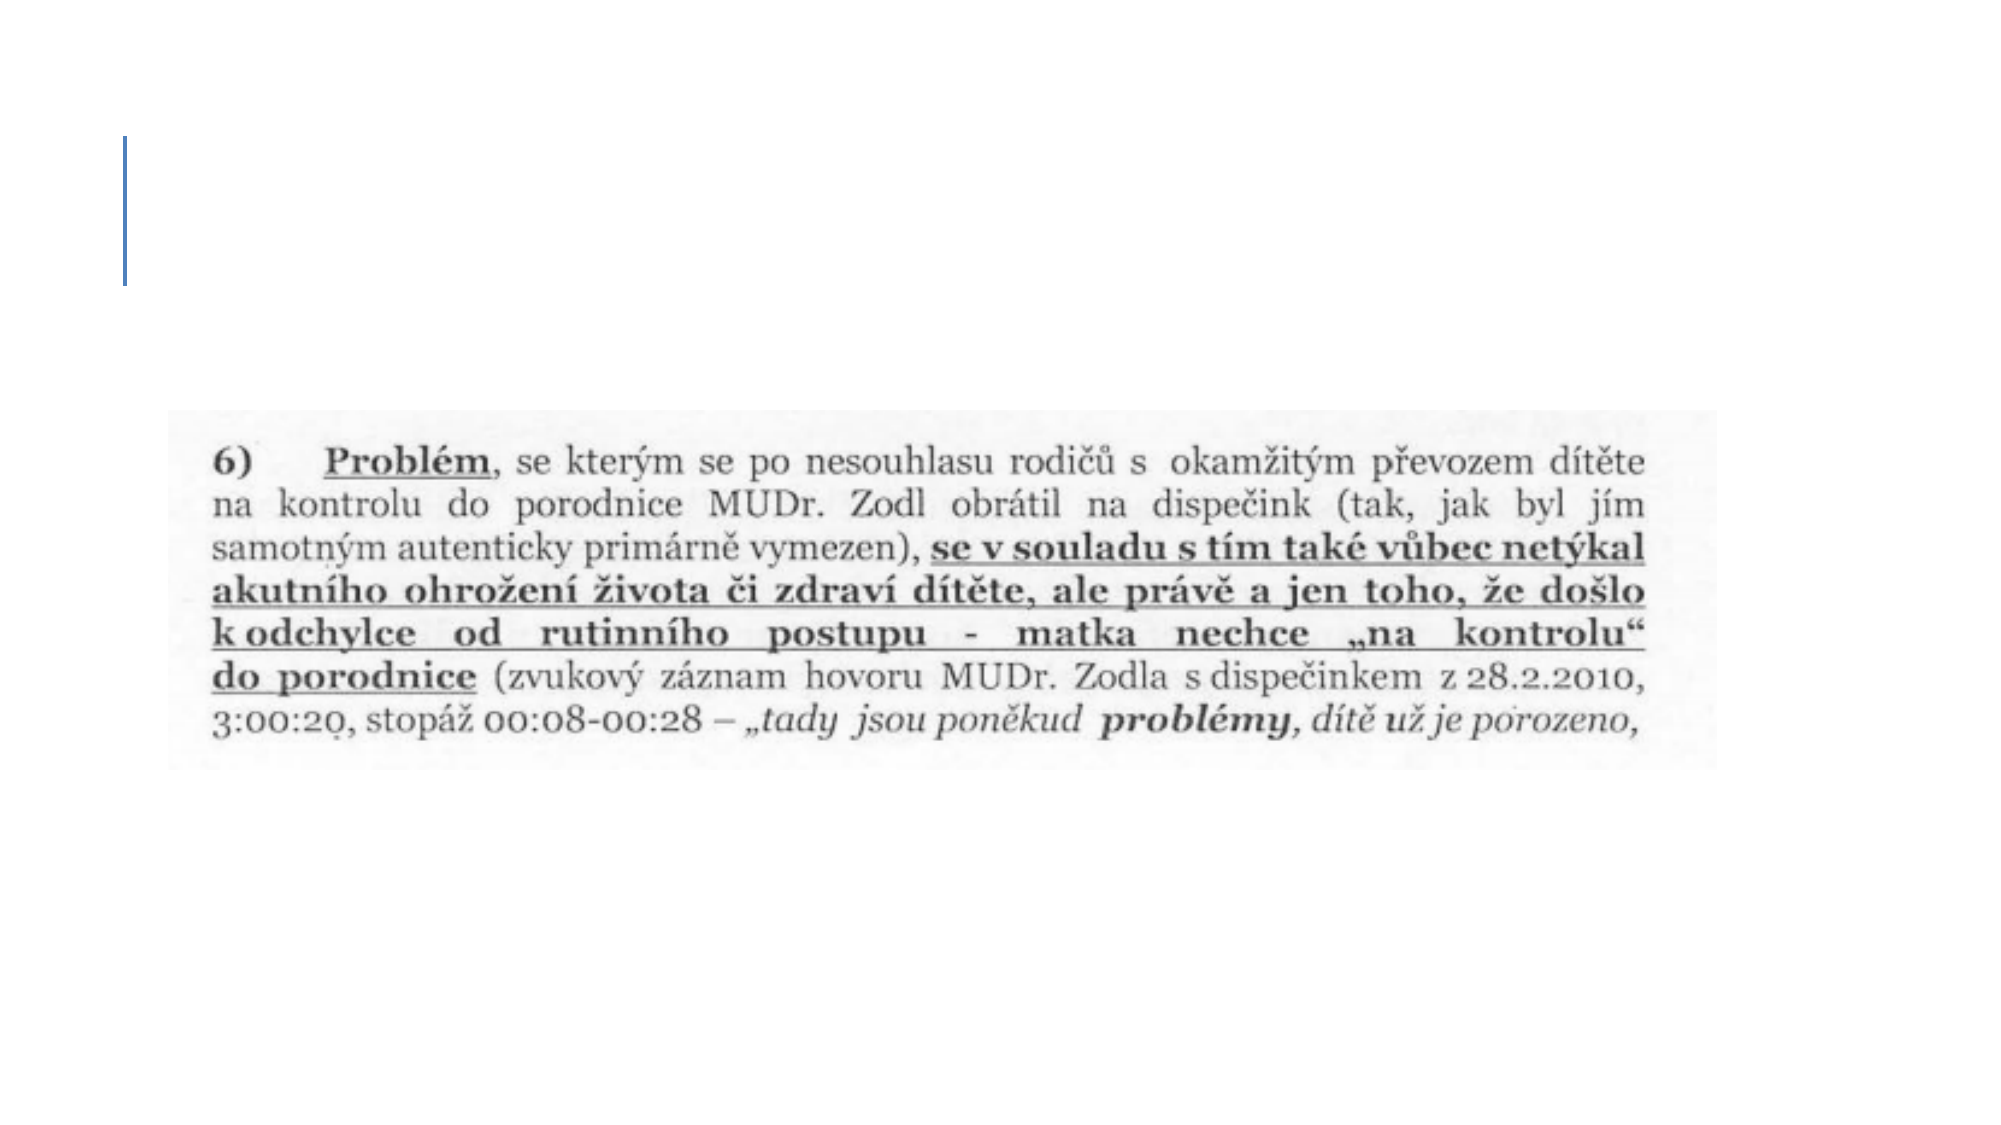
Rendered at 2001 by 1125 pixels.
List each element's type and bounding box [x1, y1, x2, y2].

list [167, 410, 1717, 770]
